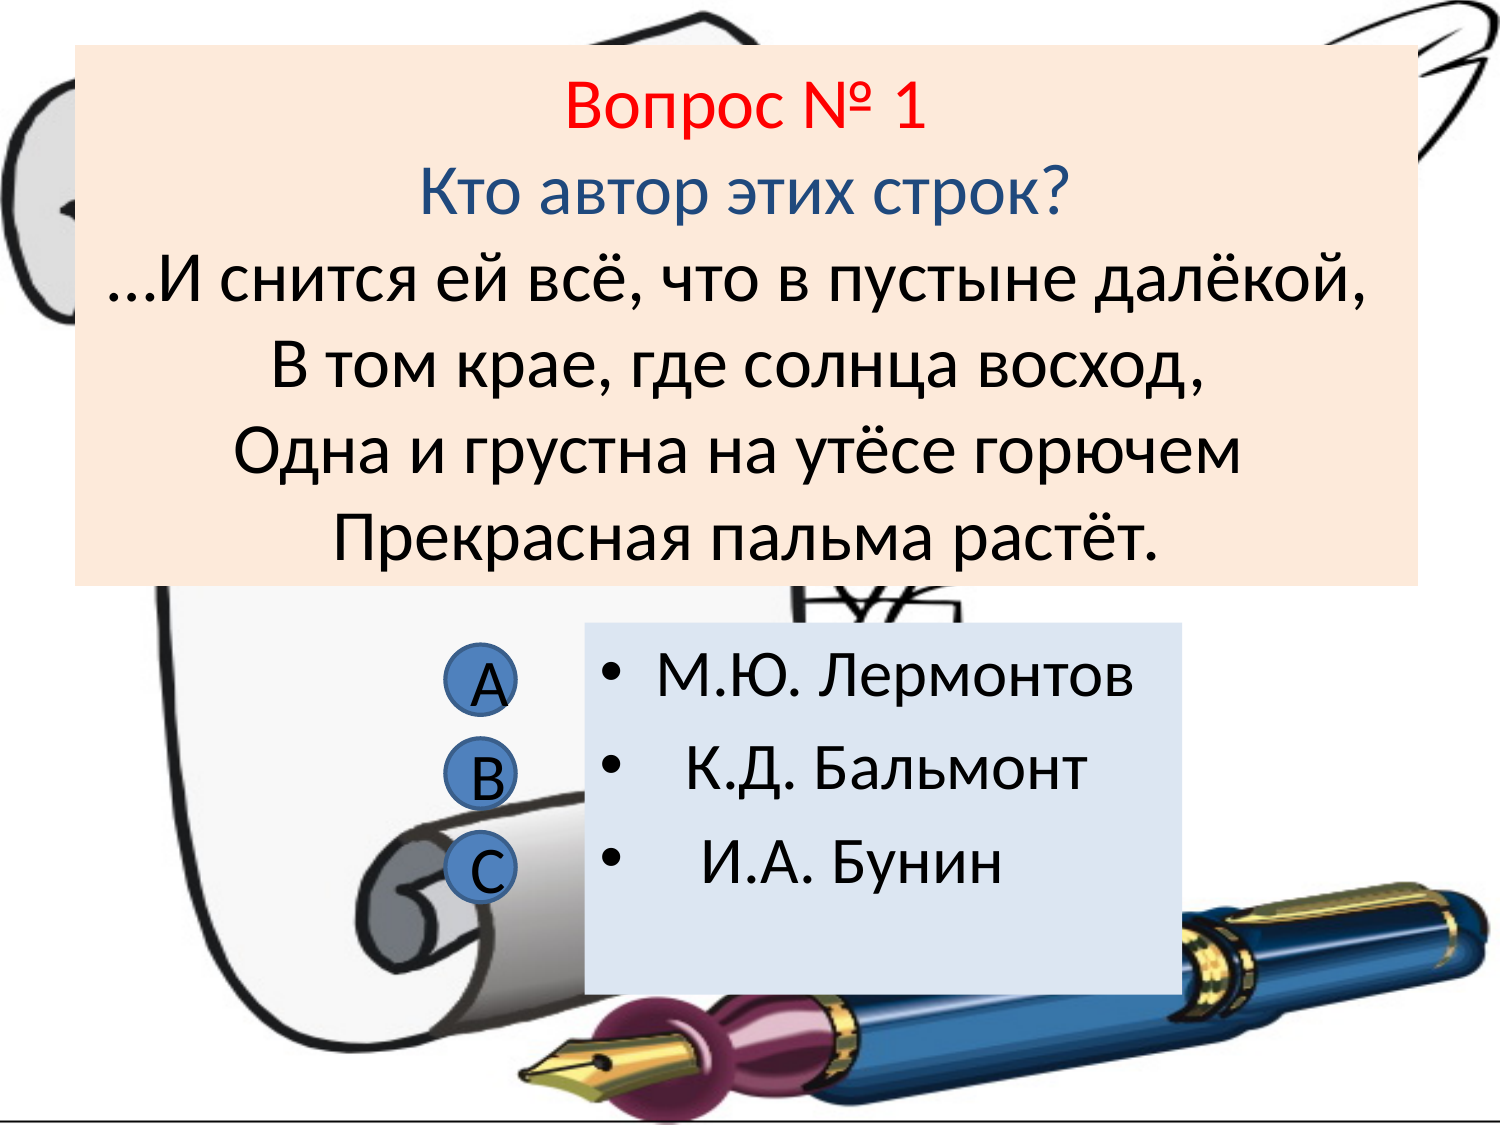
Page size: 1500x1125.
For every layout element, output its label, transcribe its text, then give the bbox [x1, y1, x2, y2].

list М.Ю. Лермонтов К.Д. Бальмонт И.А. Бунин [584, 622, 1183, 995]
text_box А [443, 642, 518, 717]
title Вопрос № 1 Кто автор этих строк? …И снится ей всё, что в пустыне далёкой, В том крае, где солнца восход, Одна и грустна на утёсе горючем Прекрасная пальма растёт. [75, 45, 1418, 586]
text_box В [443, 736, 518, 811]
text_box С [443, 829, 518, 905]
picture [0, 0, 1500, 1125]
